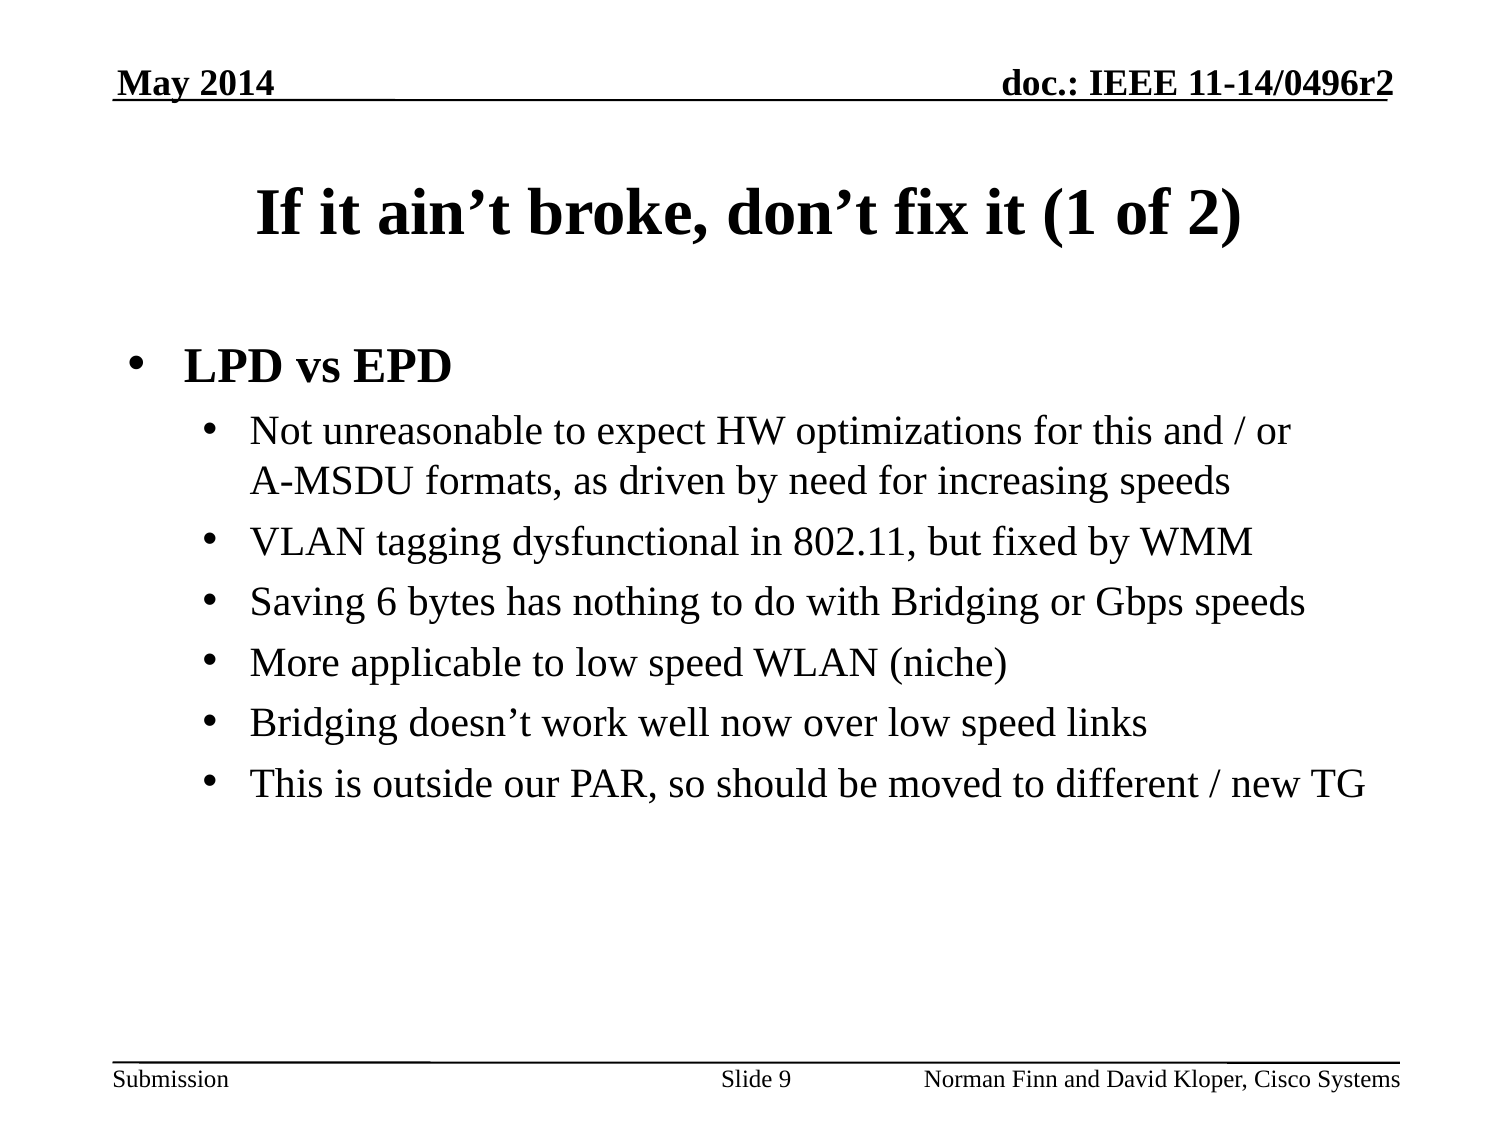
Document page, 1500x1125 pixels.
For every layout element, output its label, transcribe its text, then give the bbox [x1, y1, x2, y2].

footer Norman Finn and David Kloper, Cisco Systems [879, 1061, 1402, 1107]
list LPD vs EPD Not unreasonable to expect HW optimizations for this and / or A-MSDU formats, as driven by need for increasing speeds VLAN tagging dysfunctional in 802.11, but fixed by WMM Saving 6 bytes has nothing to do with Bridging or Gbps speeds More applicable to low speed WLAN (niche) Bridging doesn’t work well now over low speed links This is outside our PAR, so should be moved to different / new TG [112, 324, 1388, 1016]
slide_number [116, 58, 507, 104]
title If it ain’t broke, don’t fix it (1 of 2) [112, 111, 1388, 303]
slide_number Slide 9 [712, 1061, 800, 1123]
